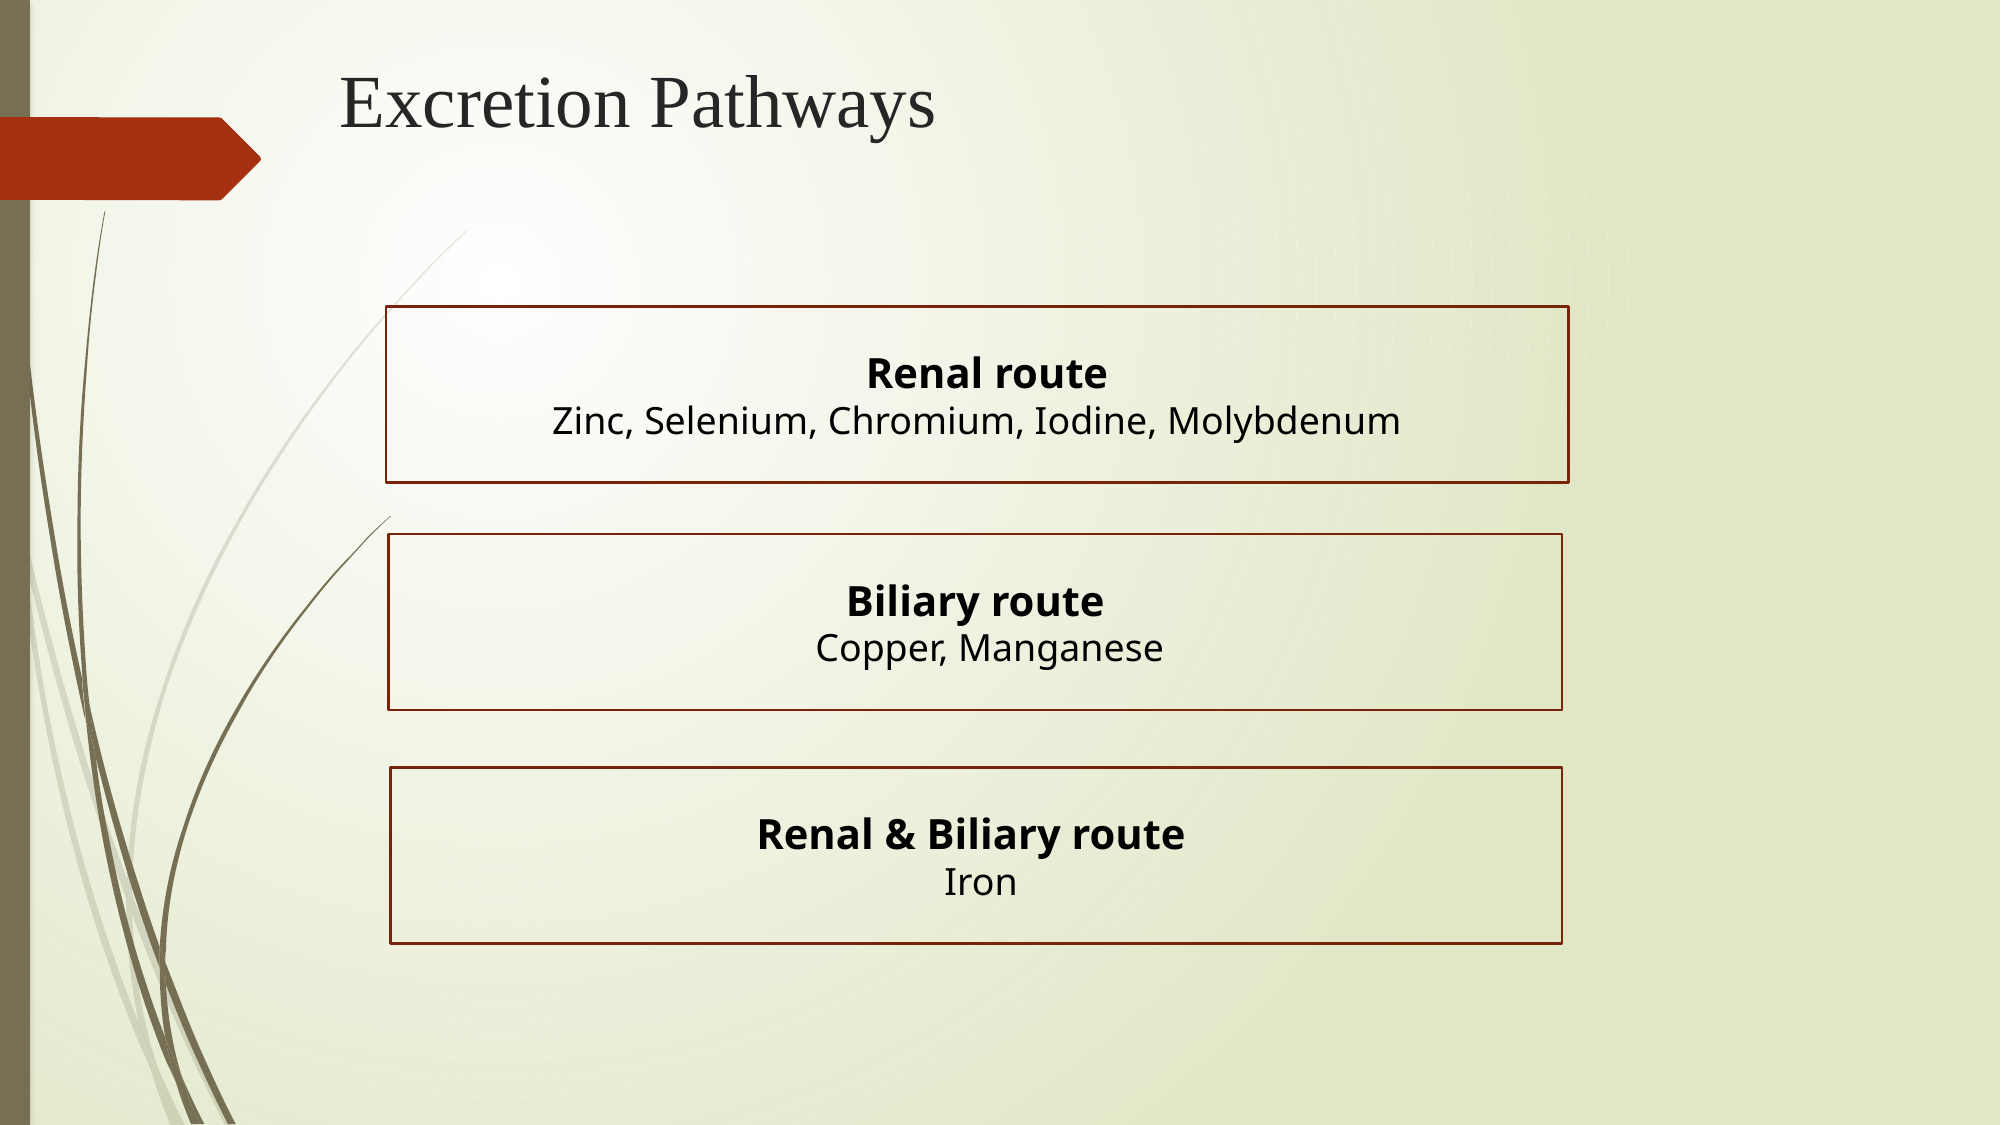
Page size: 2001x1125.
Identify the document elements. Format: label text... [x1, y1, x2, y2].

text_box Renal route Zinc, Selenium, Chromium, Iodine, Molybdenum [385, 305, 1570, 484]
text_box Biliary route Copper, Manganese [387, 533, 1563, 711]
title Excretion Pathways [324, 45, 1675, 176]
text_box Renal & Biliary route Iron [389, 766, 1563, 945]
